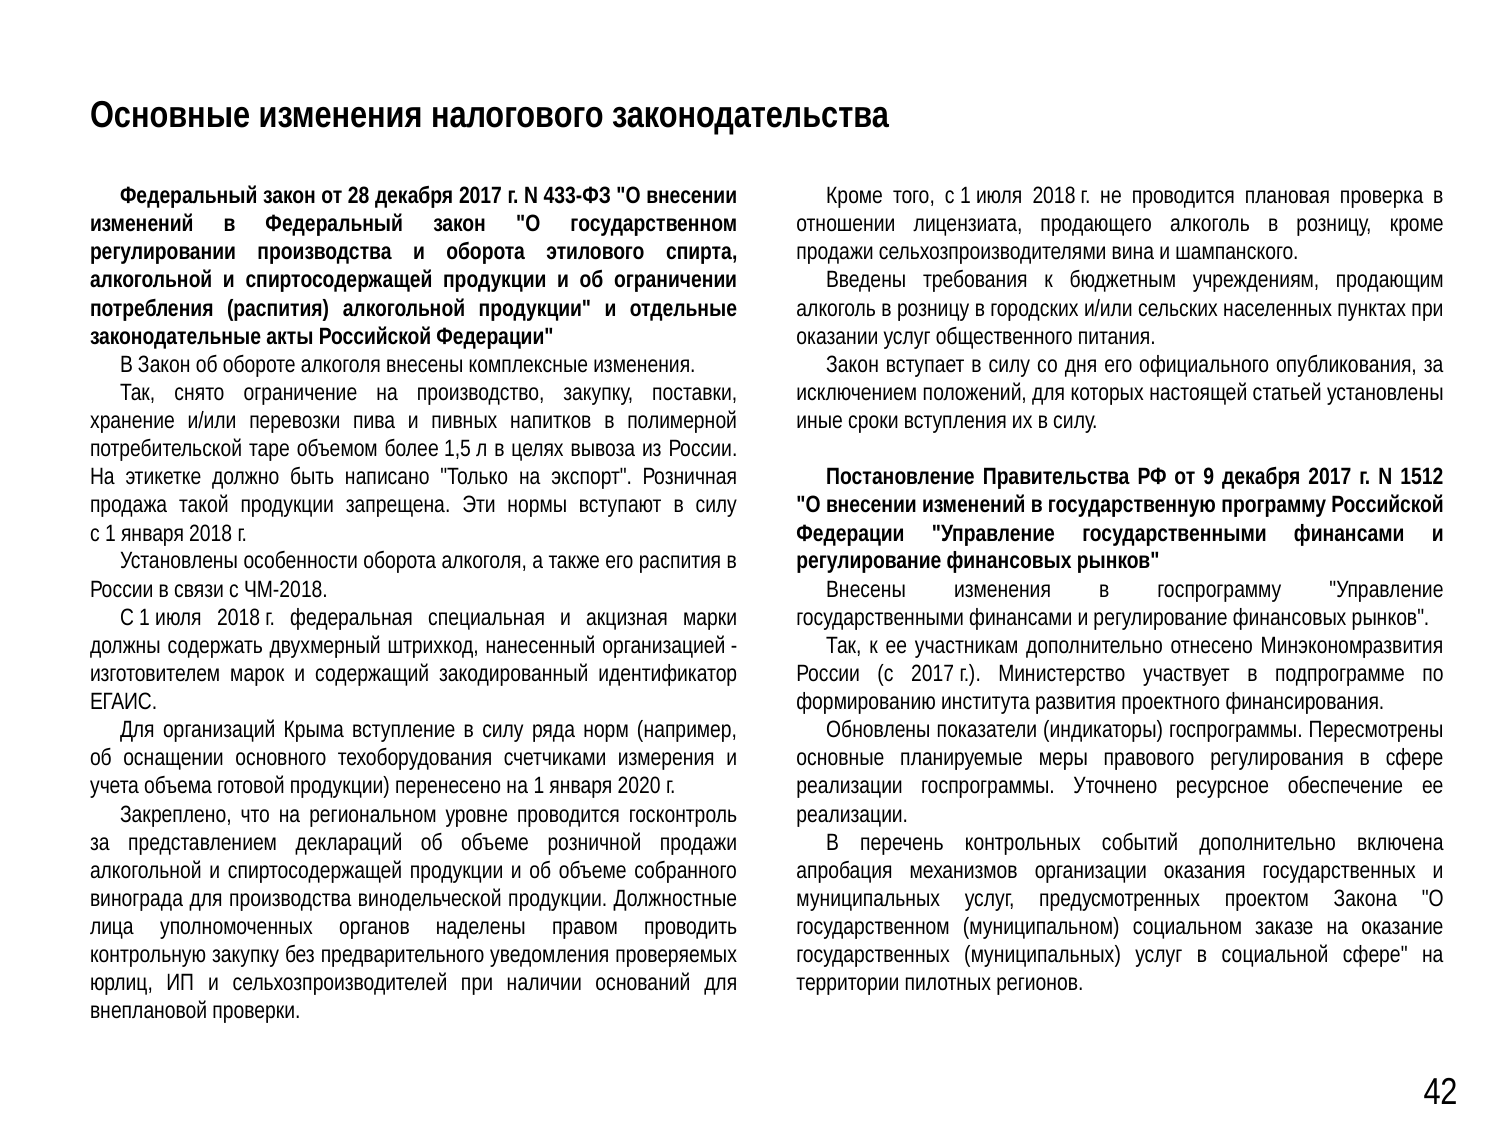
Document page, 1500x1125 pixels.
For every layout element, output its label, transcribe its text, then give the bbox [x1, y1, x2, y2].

text_box Основные изменения налогового законодательства [74, 19, 1425, 207]
subtitle Федеральный закон от 28 декабря 2017 г. N 433-ФЗ "О внесении изменений в Федеральный закон "О государственном регулировании производства и оборота этилового спирта, алкогольной и спиртосодержащей продукции и об ограничении потребления (распития) алкогольной продукции" и отдельные законодательные акты Российской Федерации" В Закон об обороте алкоголя внесены комплексные изменения. Так, снято ограничение на производство, закупку, поставки, хранение и/или перевозки пива и пивных напитков в полимерной потребительской таре объемом более 1,5 л в целях вывоза из России. На этикетке должно быть написано "Только на экспорт". Розничная продажа такой продукции запрещена. Эти нормы вступают в силу с 1 января 2018 г. Установлены особенности оборота алкоголя, а также его распития в России в связи с ЧМ-2018. С 1 июля 2018 г. федеральная специальная и акцизная марки должны содержать двухмерный штрихкод, нанесенный организацией - изготовителем марок и содержащий закодированный идентификатор ЕГАИС. Для организаций Крыма вступление в силу ряда норм (например, об оснащении основного техоборудования счетчиками измерения и учета объема готовой продукции) перенесено на 1 января 2020 г. Закреплено, что на региональном уровне проводится госконтроль за представлением деклараций об объеме розничной продажи алкогольной и спиртосодержащей продукции и об объеме собранного винограда для производства винодельческой продукции. Должностные лица уполномоченных органов наделены правом проводить контрольную закупку без предварительного уведомления проверяемых юрлиц, ИП и сельхозпроизводителей при наличии оснований для внеплановой проверки. Кроме того, с 1 июля 2018 г. не проводится плановая проверка в отношении лицензиата, продающего алкоголь в розницу, кроме продажи сельхозпроизводителями вина и шампанского. Введены требования к бюджетным учреждениям, продающим алкоголь в розницу в городских и/или сельских населенных пунктах при оказании услуг общественного питания. Закон вступает в силу со дня его официального опубликования, за исключением положений, для которых настоящей статьей установлены иные сроки вступления их в силу. Постановление Правительства РФ от 9 декабря 2017 г. N 1512 "О внесении изменений в государственную программу Российской Федерации "Управление государственными финансами и регулирование финансовых рынков" Внесены изменения в госпрограмму "Управление государственными финансами и регулирование финансовых рынков". Так, к ее участникам дополнительно отнесено Минэкономразвития России (с 2017 г.). Министерство участвует в подпрограмме по формированию института развития проектного финансирования. Обновлены показатели (индикаторы) госпрограммы. Пересмотрены основные планируемые меры правового регулирования в сфере реализации госпрограммы. Уточнено ресурсное обеспечение ее реализации. В перечень контрольных событий дополнительно включена апробация механизмов организации оказания государственных и муниципальных услуг, предусмотренных проектом Закона "О государственном (муниципальном) социальном заказе на оказание государственных (муниципальных) услуг в социальной сфере" на территории пилотных регионов. [75, 172, 1459, 1047]
text_box 42 [1381, 1023, 1500, 1125]
